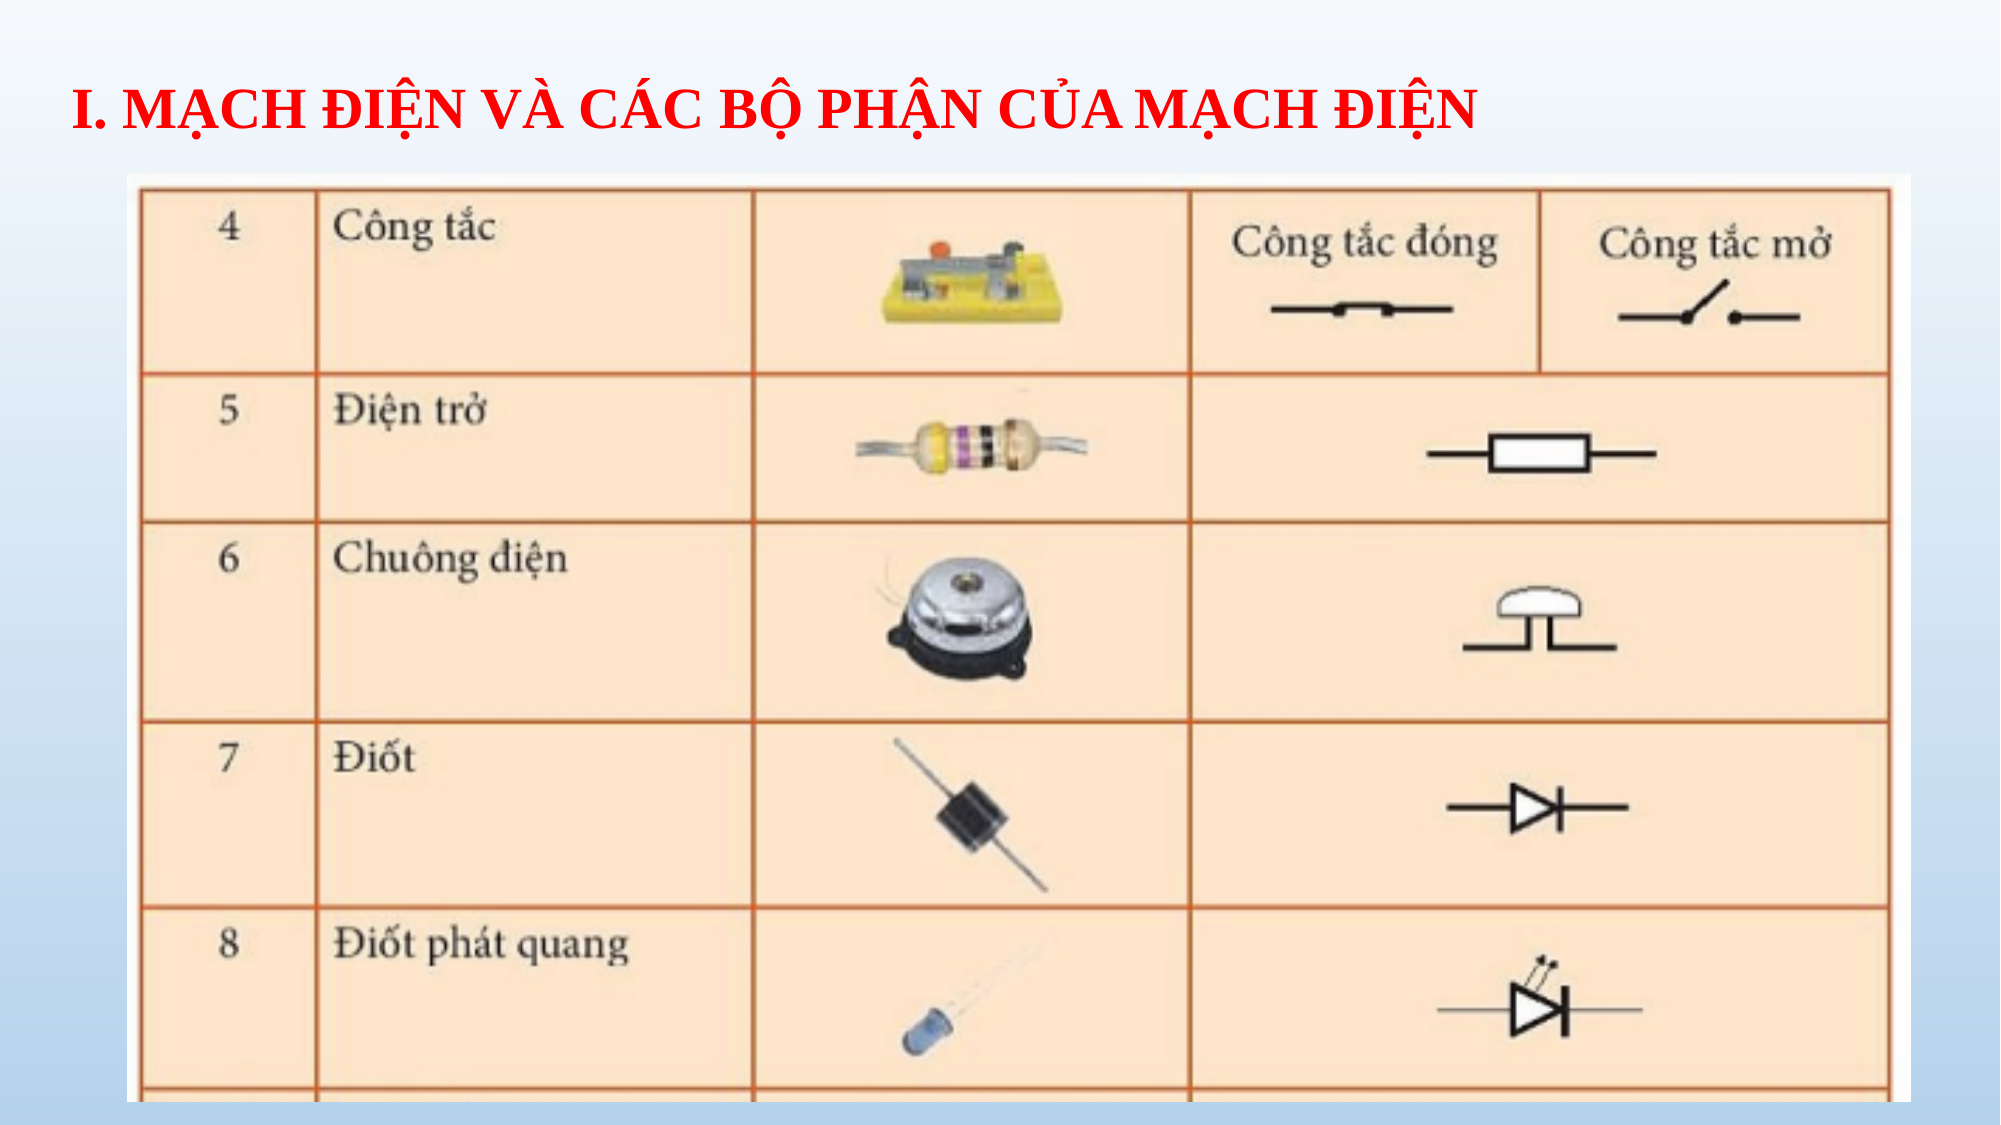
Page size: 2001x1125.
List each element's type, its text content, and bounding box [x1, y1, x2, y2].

text_box I. MẠCH ĐIỆN VÀ CÁC BỘ PHẬN CỦA MẠCH ĐIỆN [56, 63, 1561, 148]
picture [127, 173, 1911, 1102]
